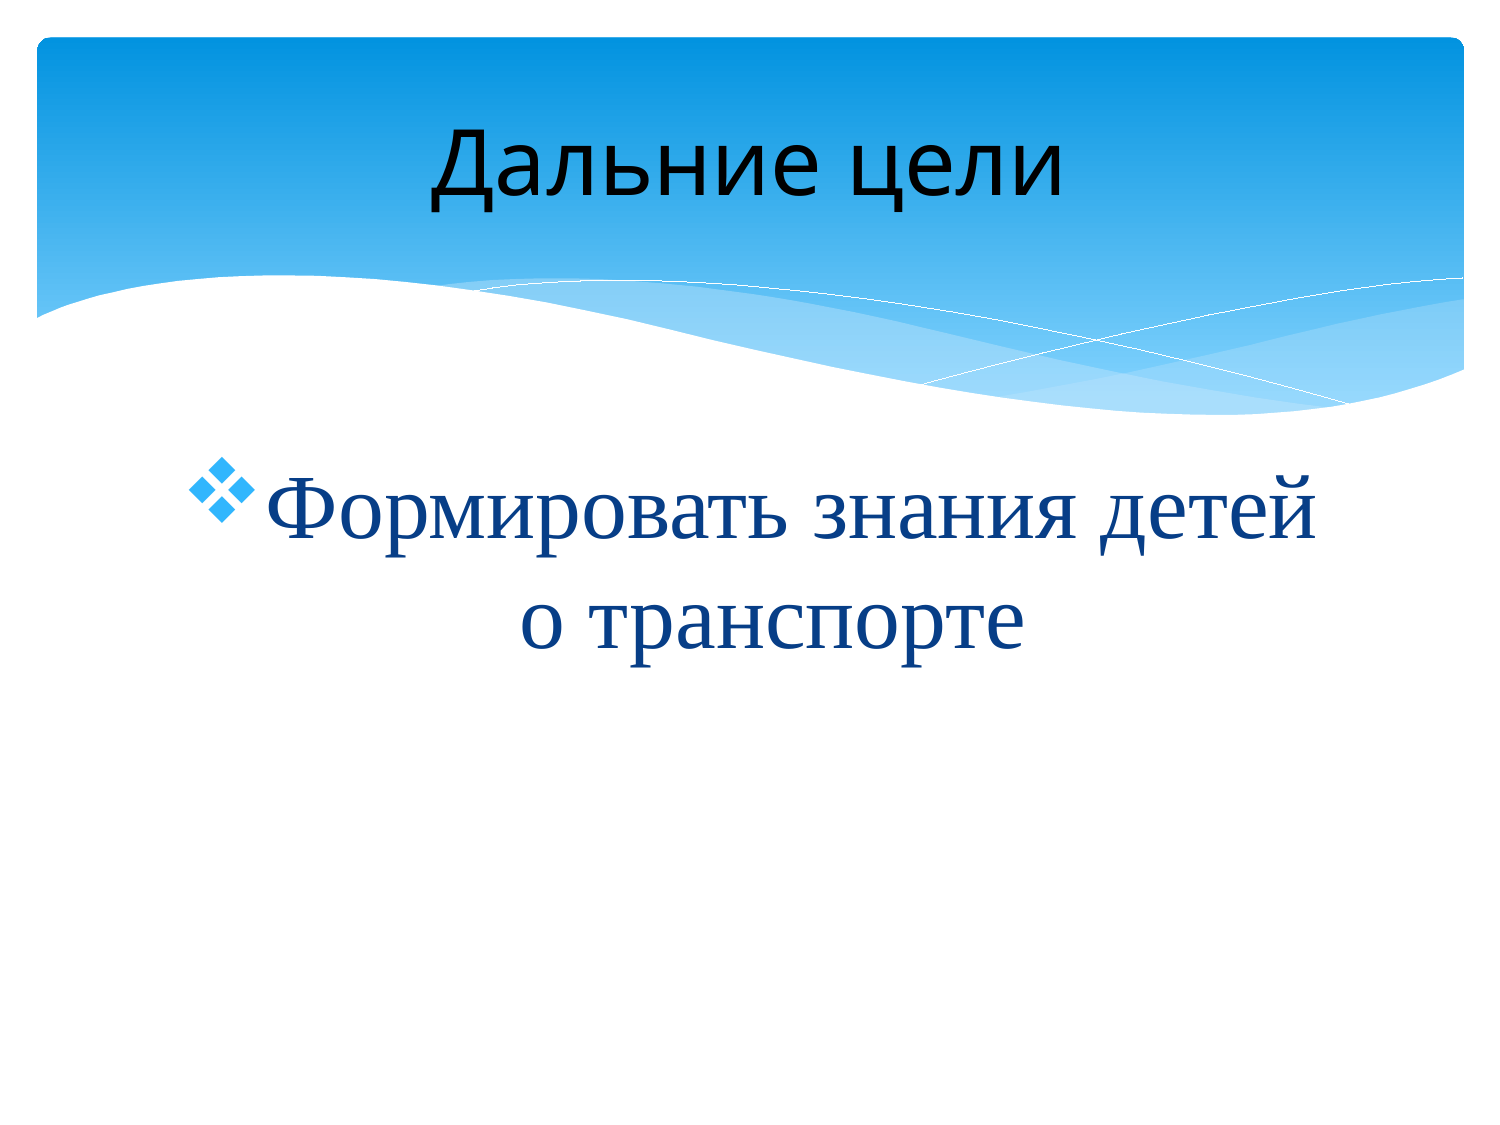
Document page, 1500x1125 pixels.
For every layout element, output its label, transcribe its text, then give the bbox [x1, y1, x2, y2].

title Дальние цели [75, 55, 1425, 261]
list Формировать знания детей о транспорте [143, 438, 1359, 1005]
